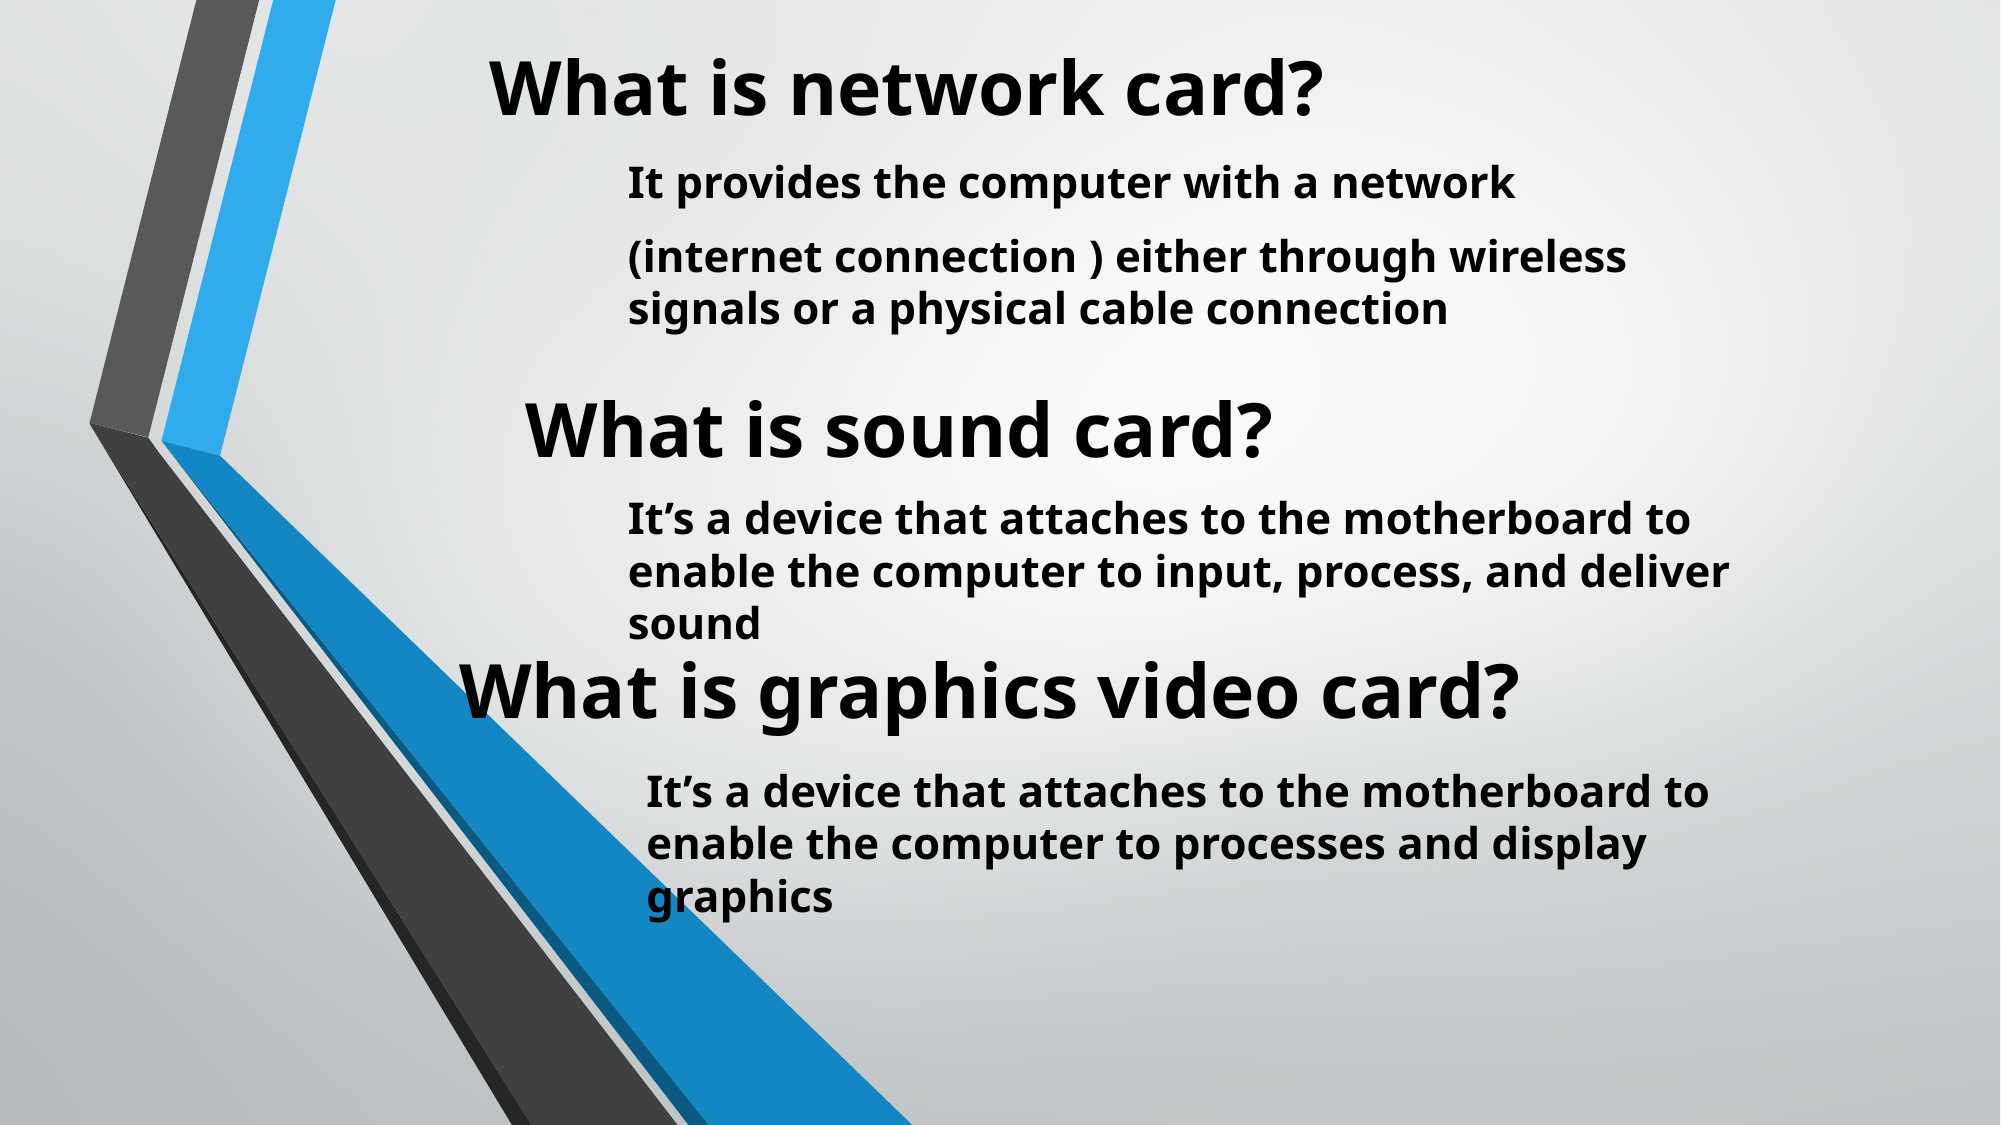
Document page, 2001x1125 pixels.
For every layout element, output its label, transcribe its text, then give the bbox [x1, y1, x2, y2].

text_box What is sound card? [161, 374, 1308, 603]
text_box It’s a device that attaches to the motherboard to enable the computer to input, process, and deliver sound [612, 483, 1760, 712]
text_box What is graphics video card? [409, 635, 1556, 864]
text_box It’s a device that attaches to the motherboard to enable the computer to processes and display graphics [631, 755, 1778, 984]
text_box It provides the computer with a network (internet connection ) either through wireless signals or a physical cable connection [612, 147, 1760, 375]
subtitle What is network card? [213, 33, 1360, 261]
